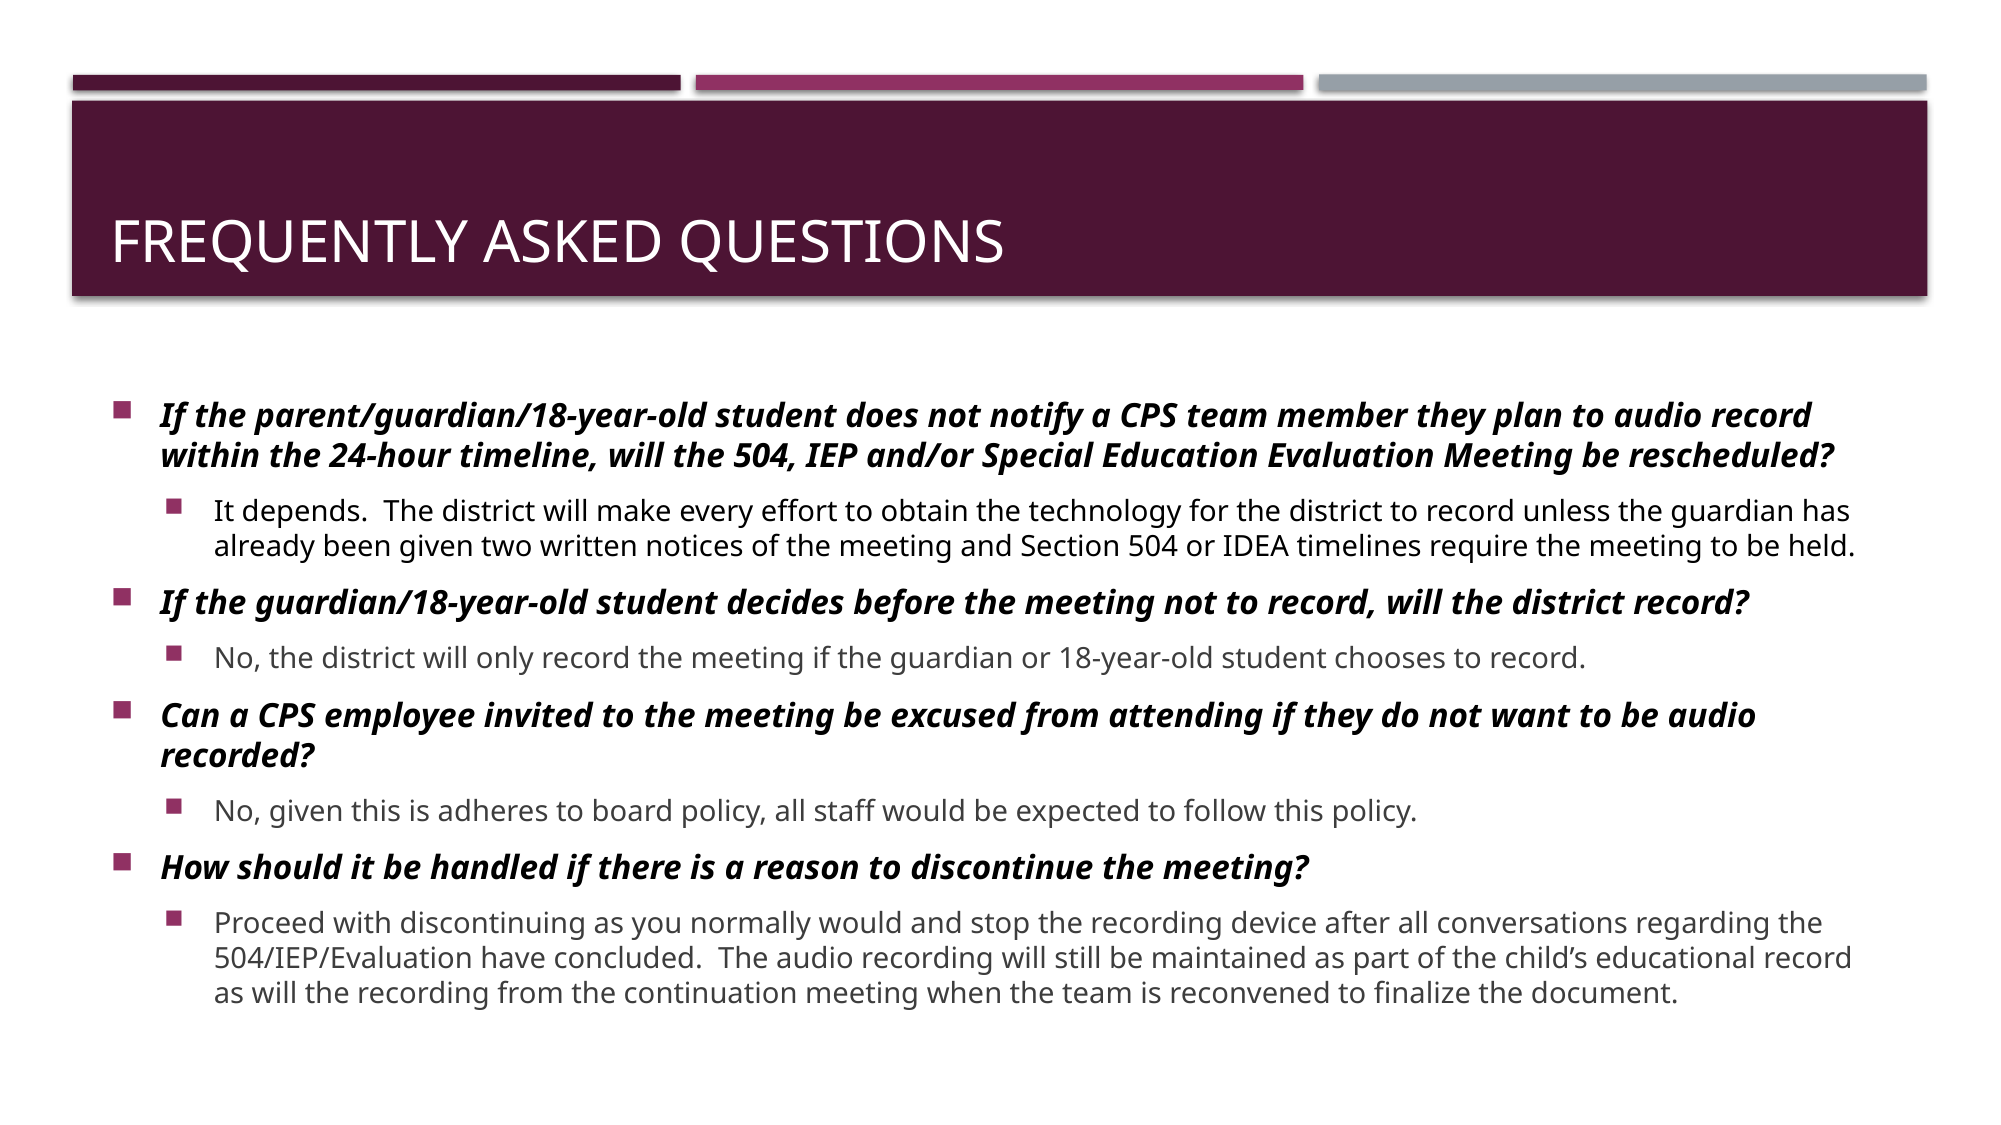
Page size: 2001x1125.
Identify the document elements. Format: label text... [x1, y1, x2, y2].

title Frequently Asked Questions [95, 115, 1905, 282]
list If the parent/guardian/18-year-old student does not notify a CPS team member they plan to audio record within the 24-hour timeline, will the 504, IEP and/or Special Education Evaluation Meeting be rescheduled? It depends. The district will make every effort to obtain the technology for the district to record unless the guardian has already been given two written notices of the meeting and Section 504 or IDEA timelines require the meeting to be held. If the guardian/18-year-old student decides before the meeting not to record, will the district record? No, the district will only record the meeting if the guardian or 18-year-old student chooses to record. Can a CPS employee invited to the meeting be excused from attending if they do not want to be audio recorded? No, given this is adheres to board policy, all staff would be expected to follow this policy. How should it be handled if there is a reason to discontinue the meeting? Proceed with discontinuing as you normally would and stop the recording device after all conversations regarding the 504/IEP/Evaluation have concluded. The audio recording will still be maintained as part of the child’s educational record as will the recording from the continuation meeting when the team is reconvened to finalize the document. [95, 345, 1905, 1059]
